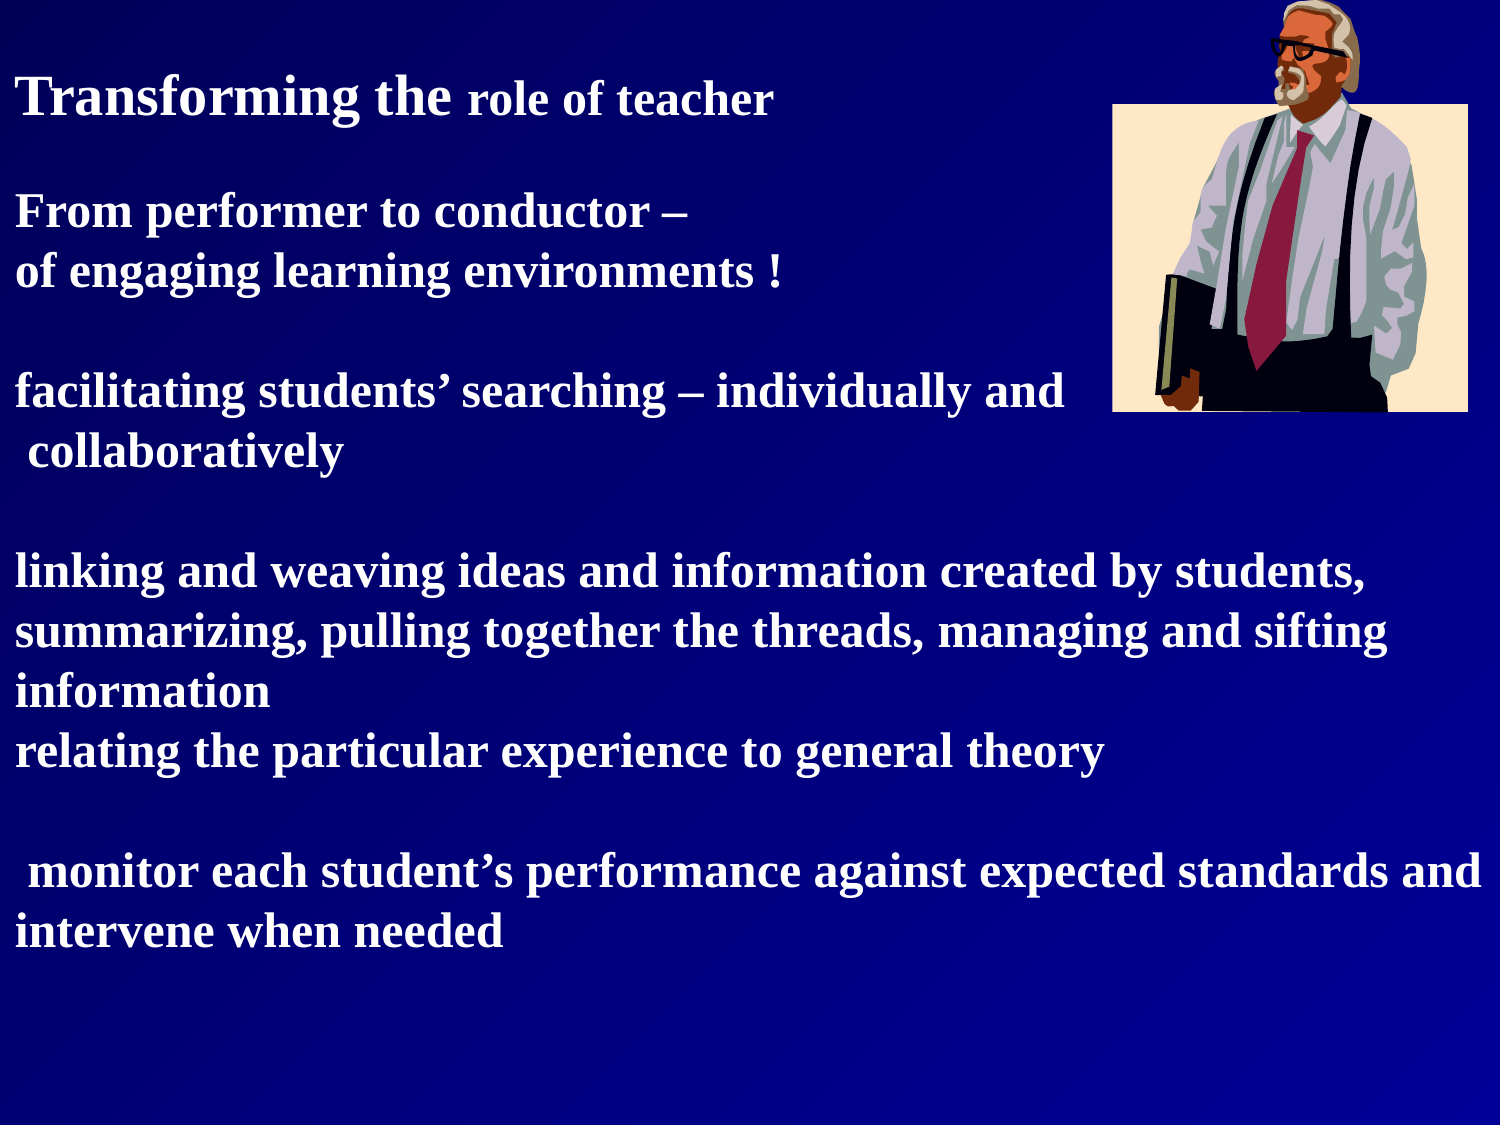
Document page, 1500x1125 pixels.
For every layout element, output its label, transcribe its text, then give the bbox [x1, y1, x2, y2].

picture [1112, 0, 1469, 413]
text_box Transforming the role of teacher From performer to conductor – of engaging learning environments ! facilitating students’ searching – individually and collaboratively linking and weaving ideas and information created by students, summarizing, pulling together the threads, managing and sifting information relating the particular experience to general theory monitor each student’s performance against expected standards and intervene when needed [0, 0, 1500, 965]
